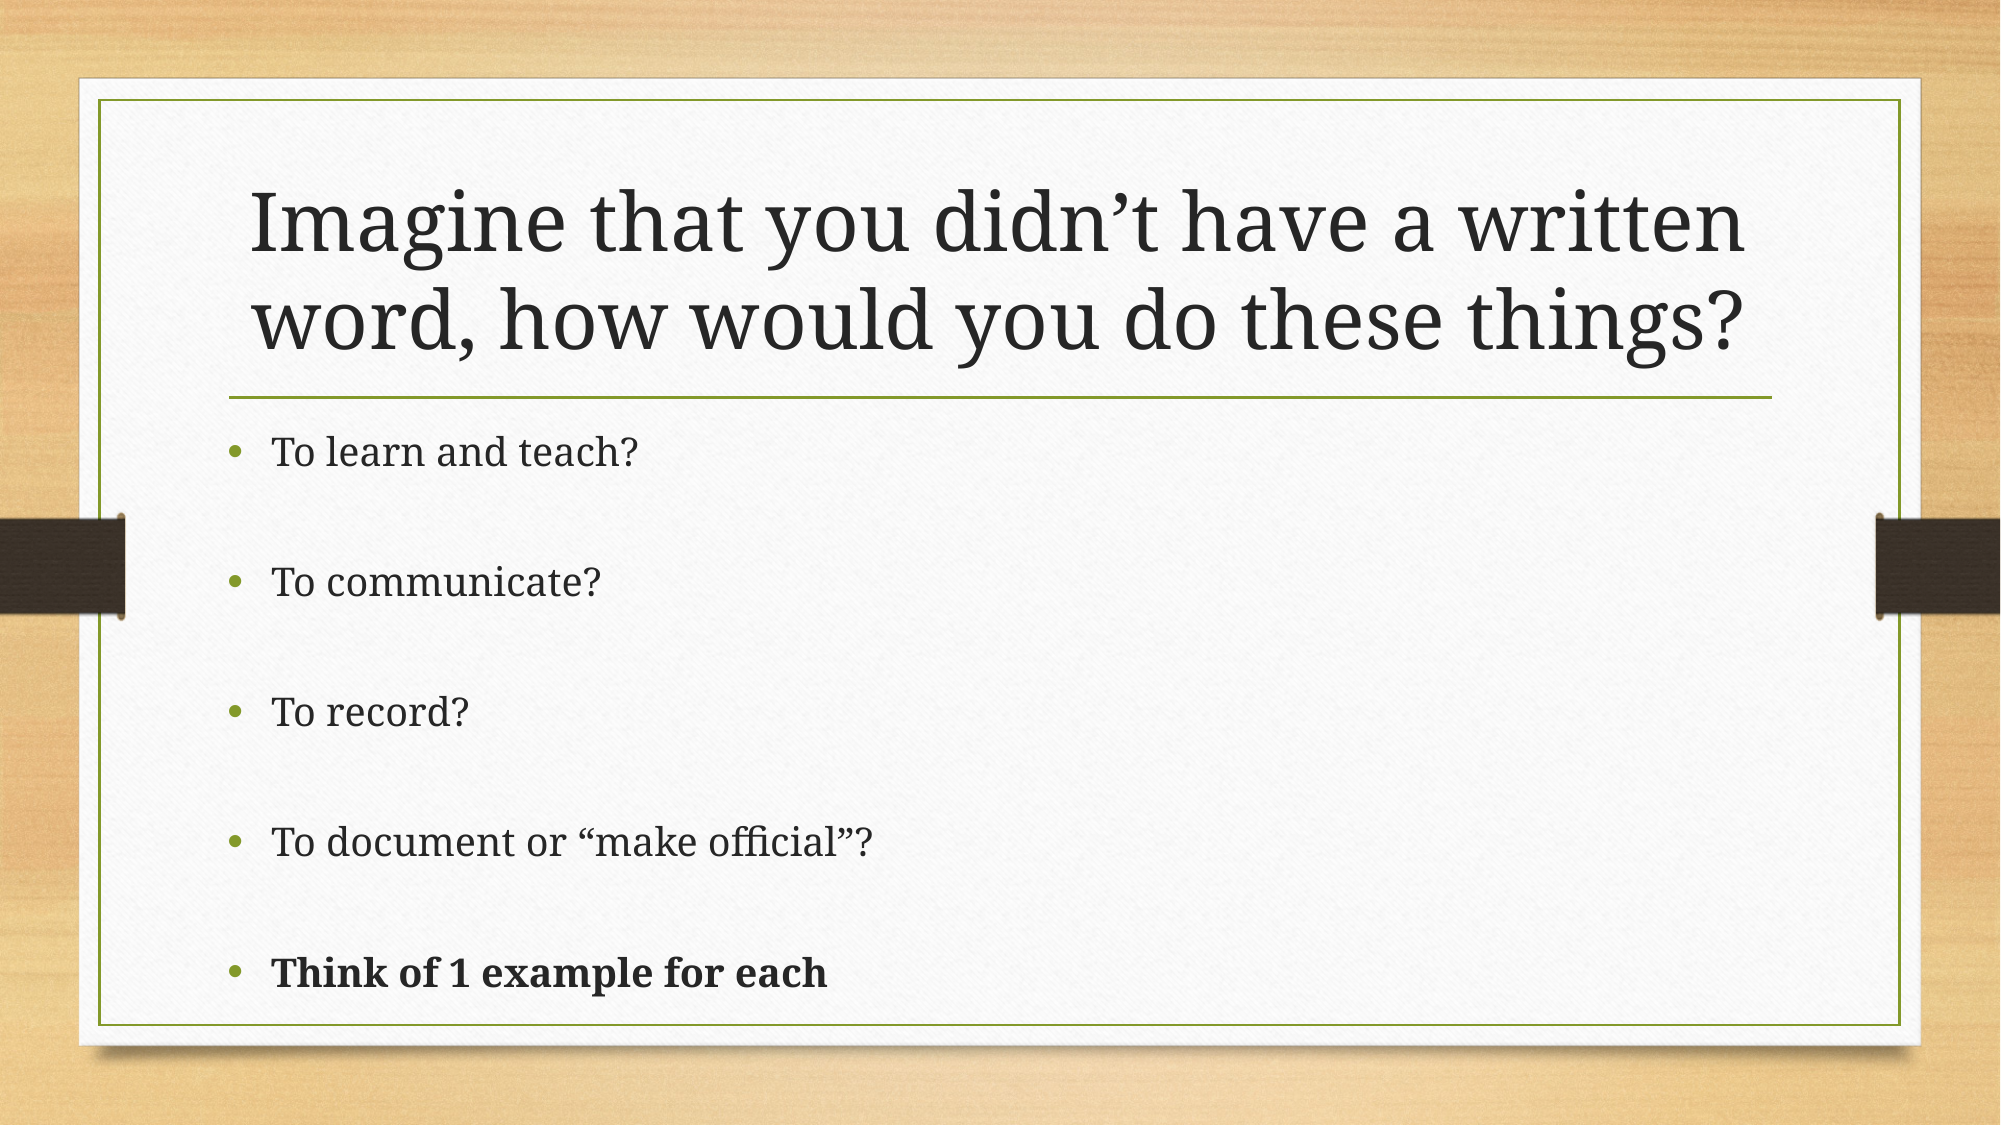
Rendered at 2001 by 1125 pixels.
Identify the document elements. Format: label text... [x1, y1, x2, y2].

title Imagine that you didn’t have a written word, how would you do these things? [212, 161, 1788, 375]
picture [0, 0, 2001, 1125]
list To learn and teach? To communicate? To record? To document or “make official”? Think of 1 example for each [212, 419, 1788, 1010]
